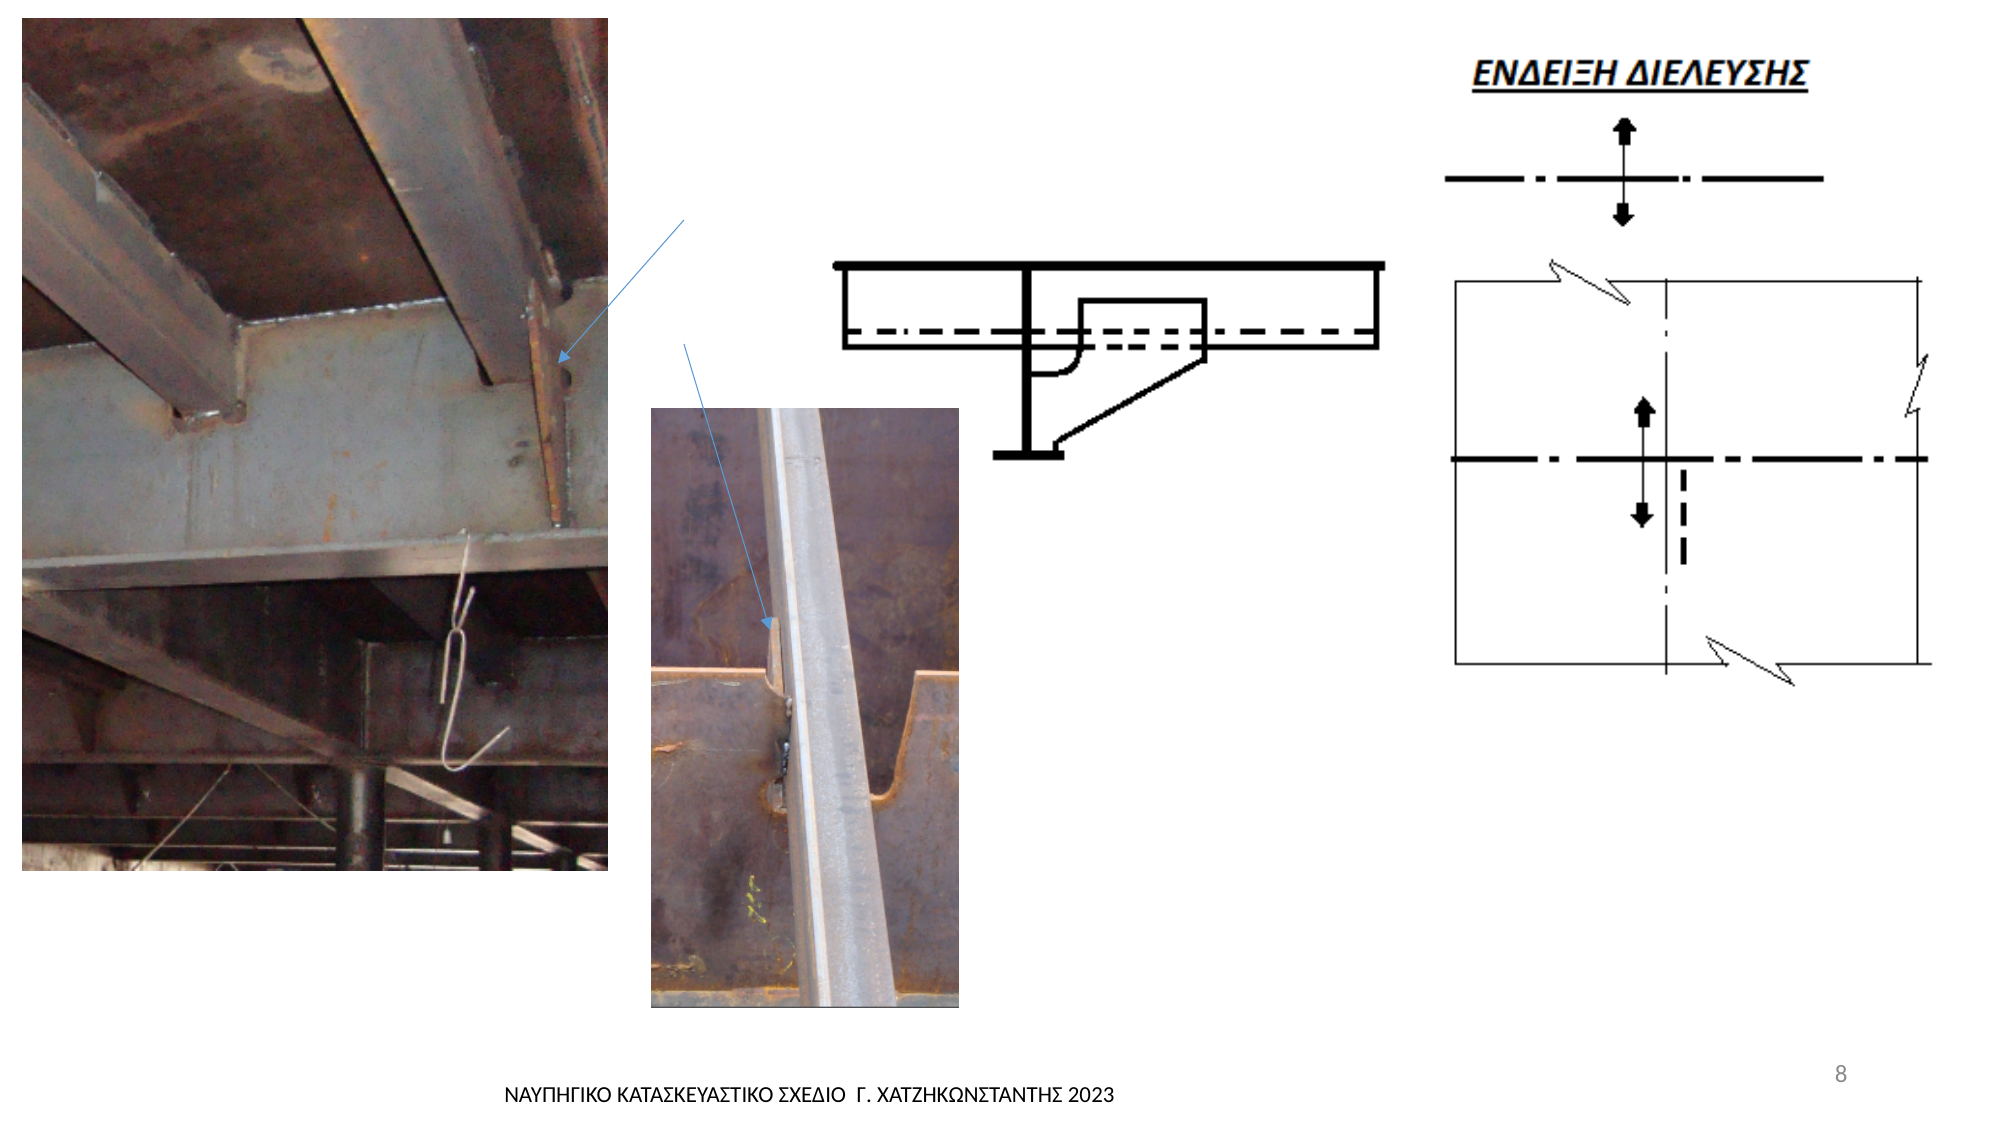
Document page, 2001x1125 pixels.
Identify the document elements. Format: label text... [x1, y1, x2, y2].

text_box ΝΑΥΠΗΓΙΚΟ ΚΑΤΑΣΚΕΥΑΣΤΙΚΟ ΣΧΕΔΙΟ Γ. ΧΑΤΖΗΚΩΝΣΤΑΝΤΗΣ 2023 [489, 1072, 1250, 1115]
picture [651, 18, 2000, 1008]
slide_number 8 [1801, 1042, 1863, 1103]
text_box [683, 343, 770, 630]
picture [22, 18, 608, 871]
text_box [557, 219, 684, 364]
